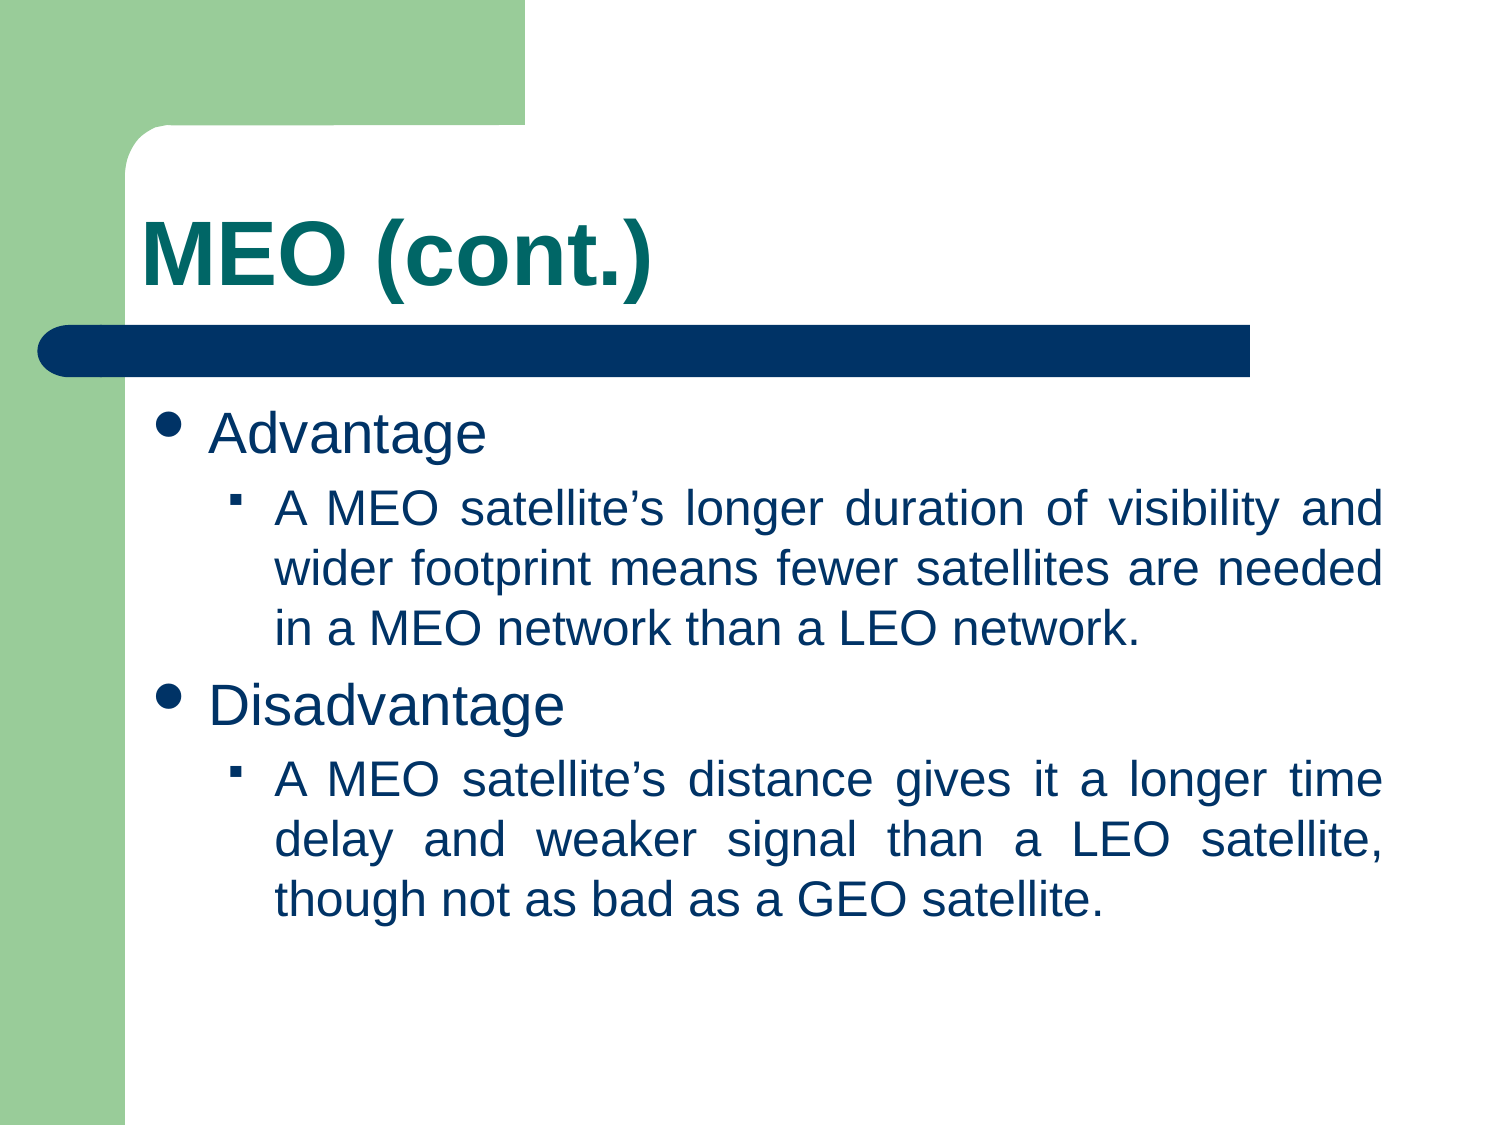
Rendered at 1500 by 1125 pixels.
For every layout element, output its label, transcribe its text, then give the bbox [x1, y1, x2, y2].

title MEO (cont.) [125, 125, 1425, 313]
list Advantage A MEO satellite’s longer duration of visibility and wider footprint means fewer satellites are needed in a MEO network than a LEO network. Disadvantage A MEO satellite’s distance gives it a longer time delay and weaker signal than a LEO satellite, though not as bad as a GEO satellite. [137, 387, 1400, 999]
